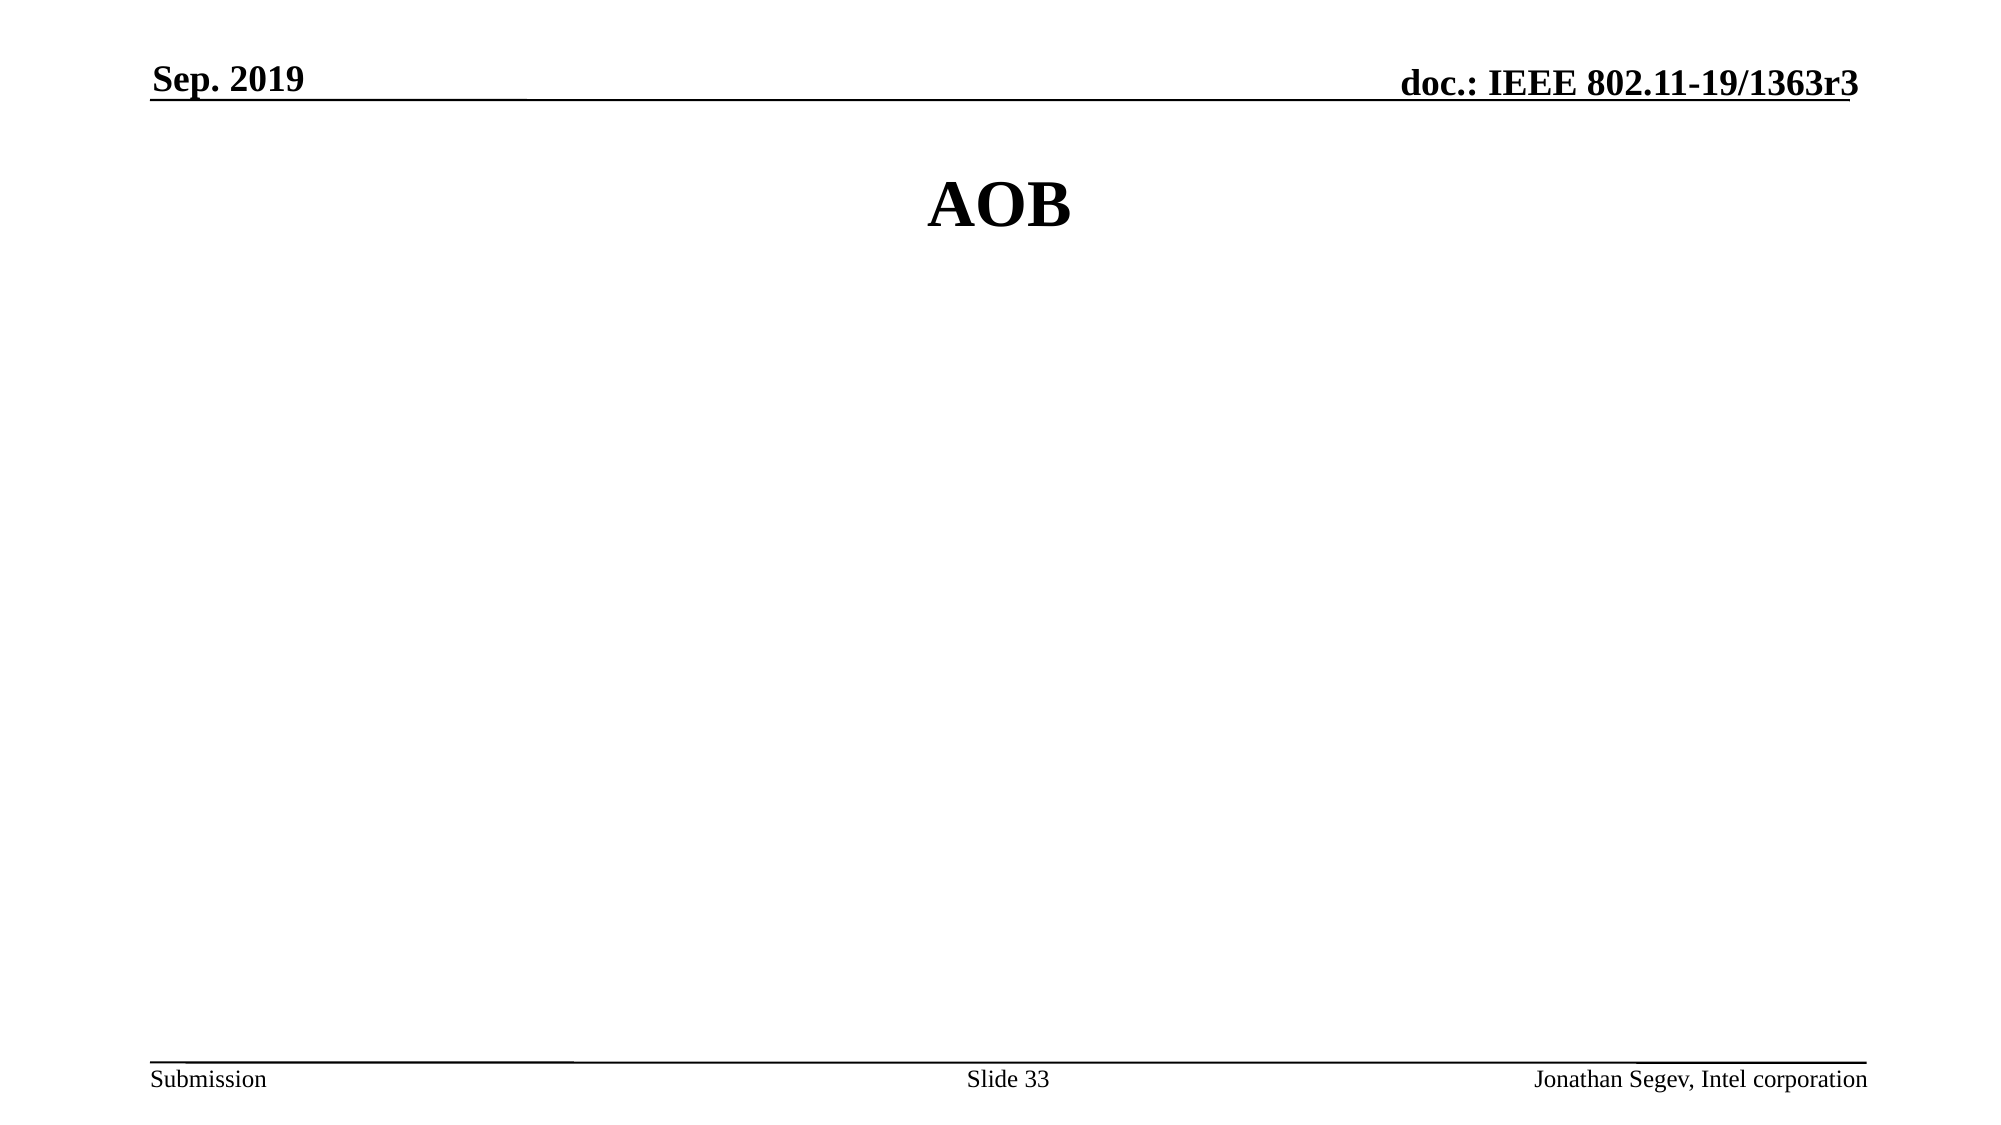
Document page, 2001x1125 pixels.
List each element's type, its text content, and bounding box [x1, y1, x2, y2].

slide_number Slide 33 [950, 1061, 1067, 1123]
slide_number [152, 54, 563, 100]
footer Jonathan Segev, Intel corporation [1171, 1061, 1869, 1093]
title AOB [149, 112, 1850, 288]
